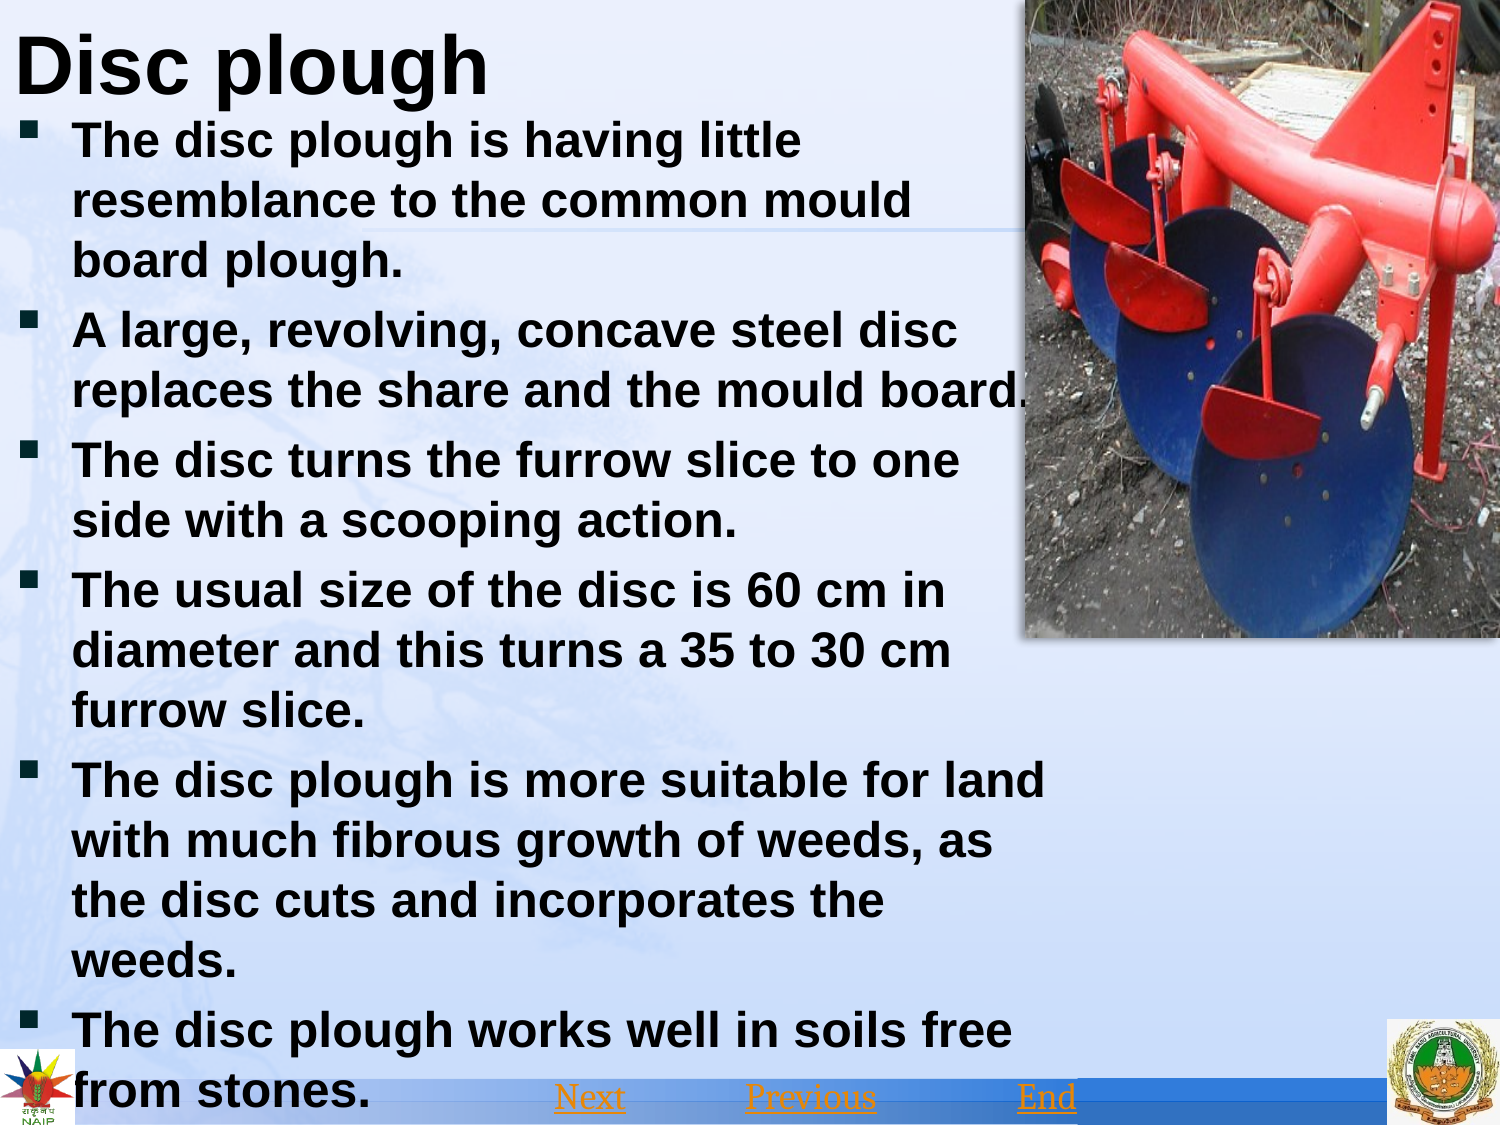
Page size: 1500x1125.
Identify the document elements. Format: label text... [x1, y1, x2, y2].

picture [0, 1049, 76, 1125]
text_box End [1001, 1064, 1093, 1124]
text_box Next [539, 1064, 642, 1124]
title Disc plough [0, 0, 1017, 99]
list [1024, 0, 1500, 638]
picture [1386, 1019, 1500, 1125]
text_box Previous [730, 1064, 892, 1124]
list The disc plough is having little resemblance to the common mould board plough. A large, revolving, concave steel disc replaces the share and the mould board. The disc turns the furrow slice to one side with a scooping action. The usual size of the disc is 60 cm in diameter and this turns a 35 to 30 cm furrow slice. The disc plough is more suitable for land with much fibrous growth of weeds, as the disc cuts and incorporates the weeds. The disc plough works well in soils free from stones. [0, 99, 1075, 1038]
